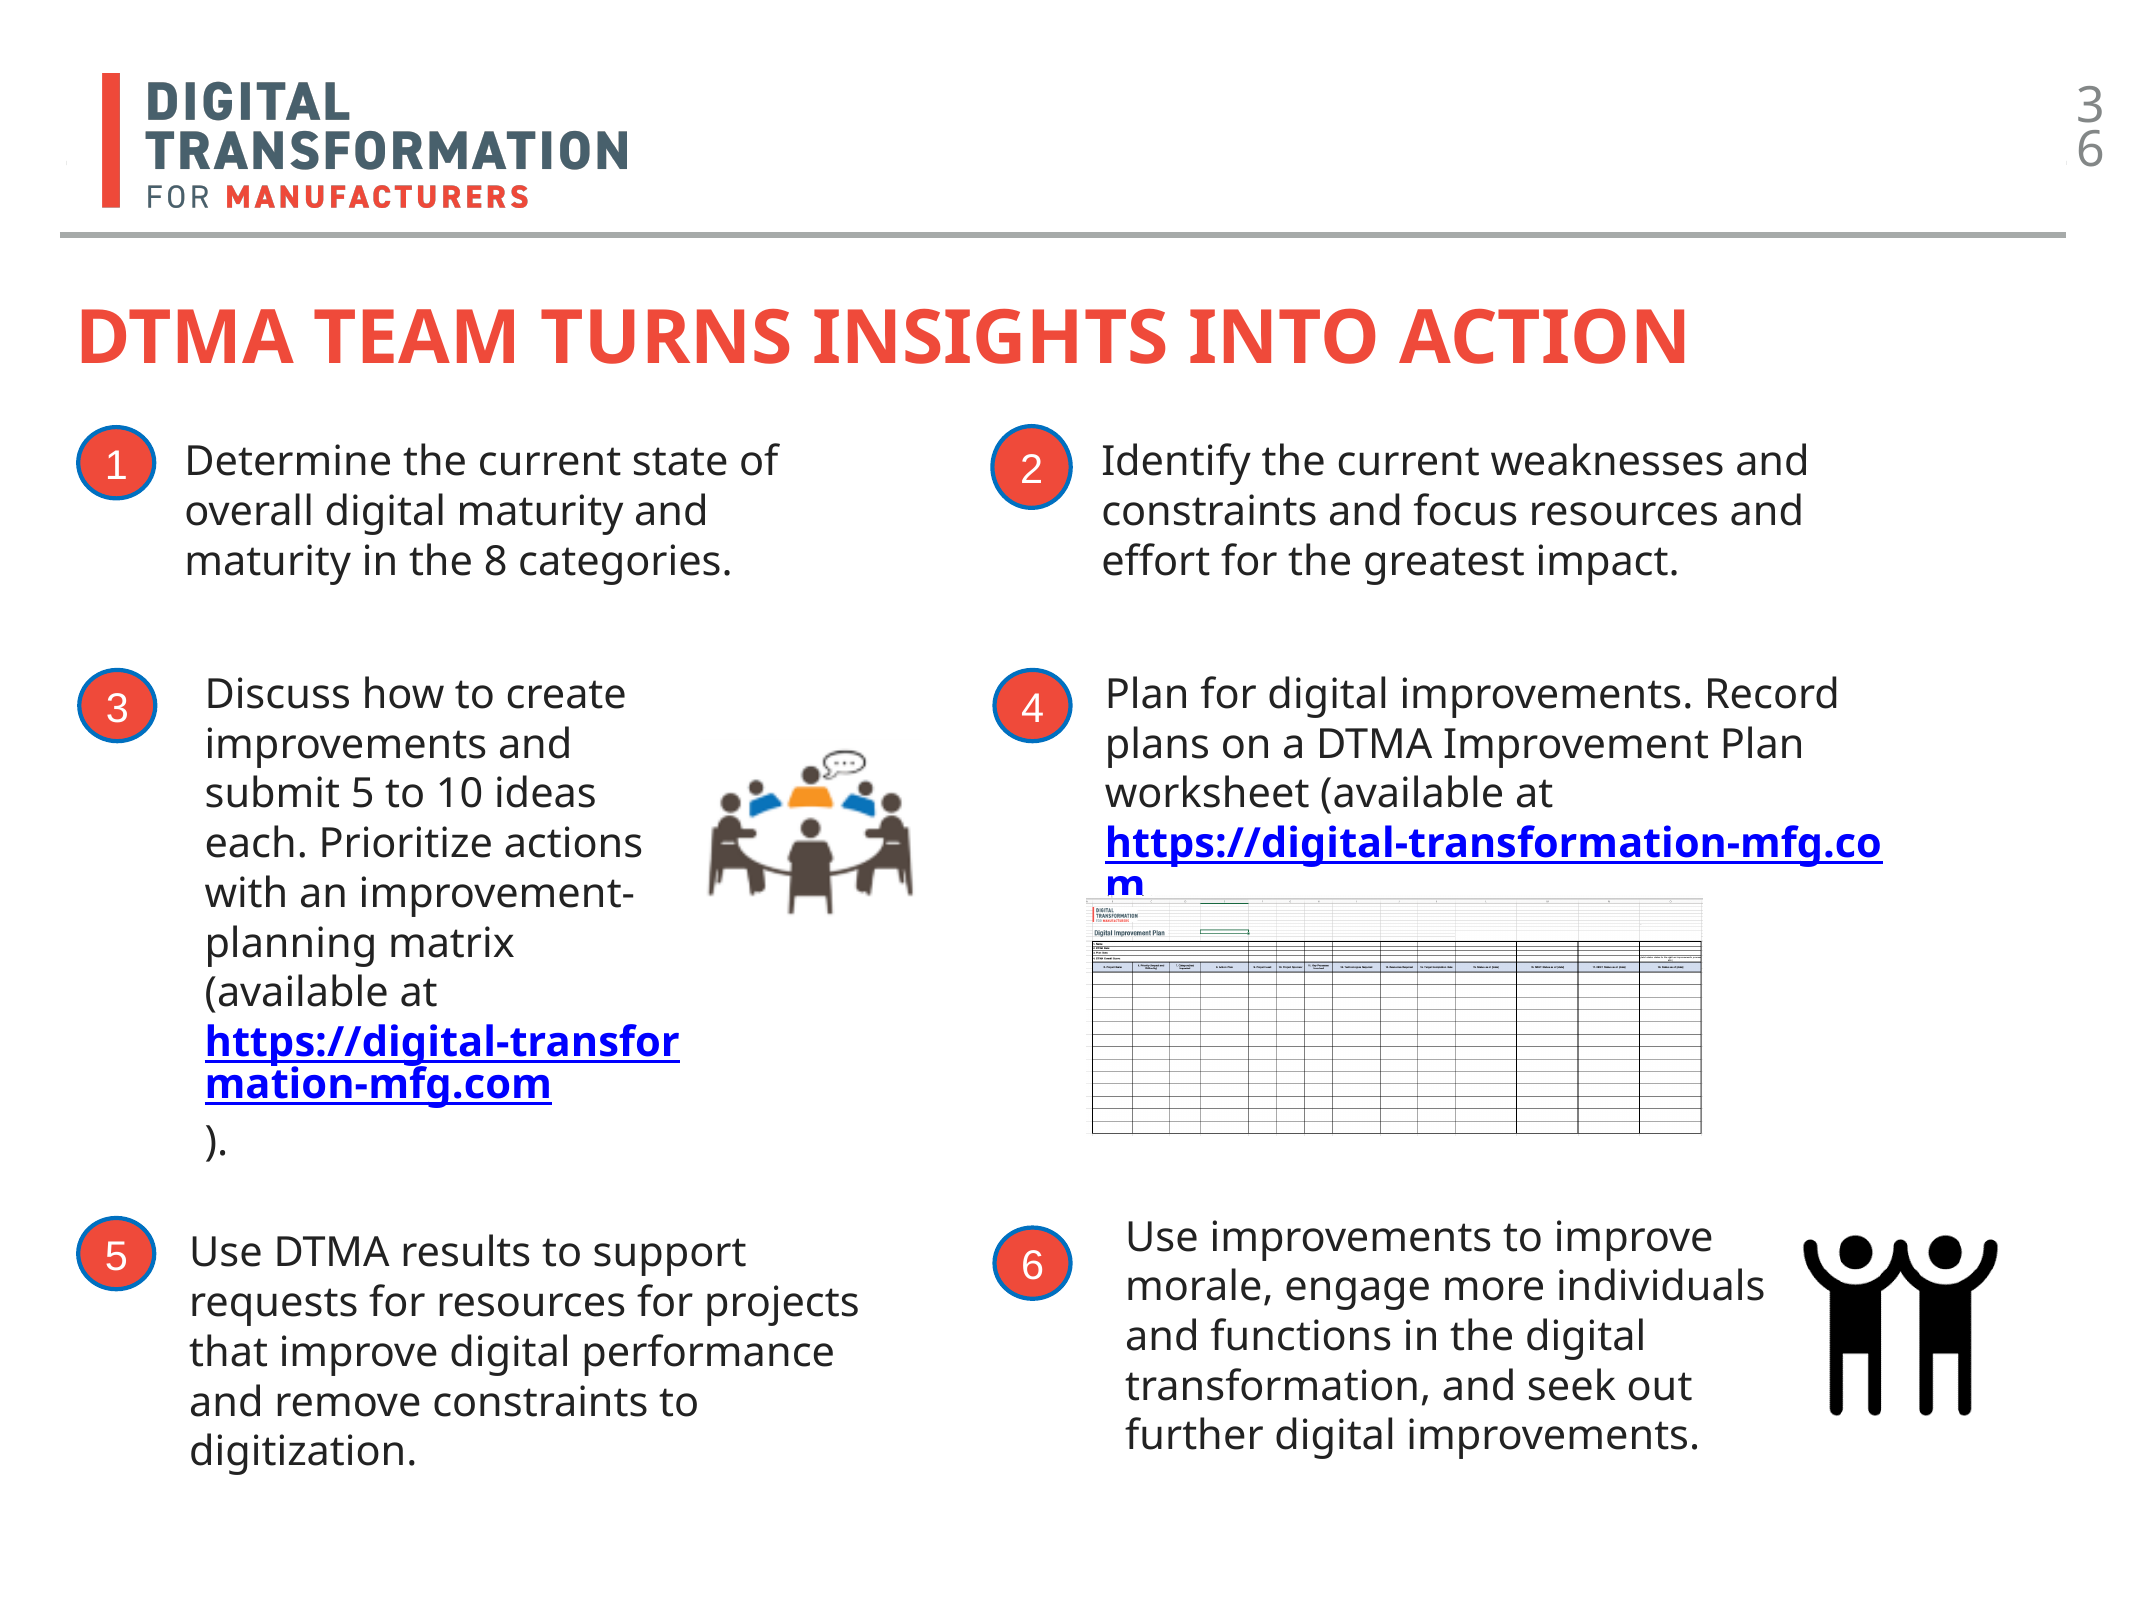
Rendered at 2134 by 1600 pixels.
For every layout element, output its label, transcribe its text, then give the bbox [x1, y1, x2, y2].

picture [102, 73, 627, 208]
text_box 1 [76, 424, 157, 501]
text_box Plan for digital improvements. Record plans on a DTMA Improvement Plan worksheet (available at https://digital-transformation-mfg.com). [1090, 659, 1905, 930]
slide_number 36 [2067, 70, 2134, 137]
text_box Use improvements to improve morale, engage more individuals and functions in the digital transformation, and seek out further digital improvements. [1110, 1202, 1801, 1466]
text_box Identify the current weaknesses and constraints and focus resources and effort for the greatest impact. [1086, 427, 1909, 591]
text_box 3 [77, 667, 158, 744]
text_box Discuss how to create improvements and submit 5 to 10 ideas each. Prioritize actions with an improvement-planning matrix (available at https://digital-transformation-mfg.com). [189, 659, 724, 1130]
title DTMA team turns insights into action [66, 297, 2068, 388]
text_box 5 [76, 1215, 157, 1292]
picture [1800, 1233, 1999, 1418]
picture [1086, 894, 1703, 1136]
picture [700, 738, 922, 921]
text_box Determine the current state of overall digital maturity and maturity in the 8 categories. [169, 427, 824, 591]
text_box 4 [992, 667, 1073, 744]
text_box 2 [990, 423, 1073, 510]
text_box 6 [992, 1225, 1073, 1301]
text_box Use DTMA results to support requests for resources for projects that improve digital performance and remove constraints to digitization. [174, 1217, 928, 1482]
